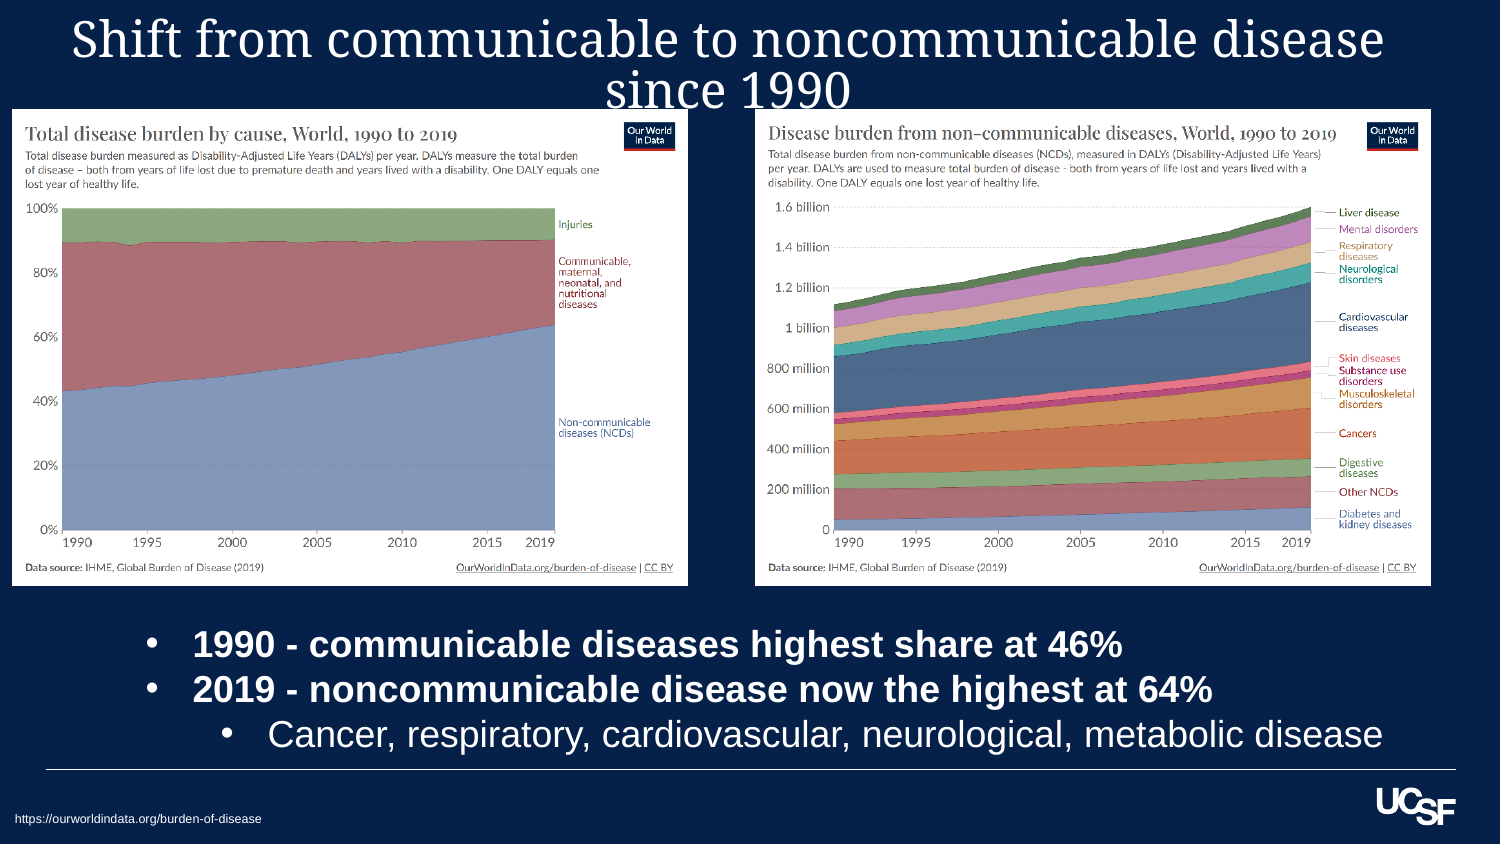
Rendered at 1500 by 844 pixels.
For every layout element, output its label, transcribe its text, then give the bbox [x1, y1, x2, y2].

picture [12, 109, 688, 586]
text_box https://ourworldindata.org/burden-of-disease [0, 803, 750, 834]
text_box 1990 - communicable diseases highest share at 46% 2019 - noncommunicable disease now the highest at 64% Cancer, respiratory, cardiovascular, neurological, metabolic disease [130, 612, 1500, 763]
title Shift from communicable to noncommunicable disease since 1990 [0, 9, 1457, 132]
picture [755, 109, 1432, 586]
